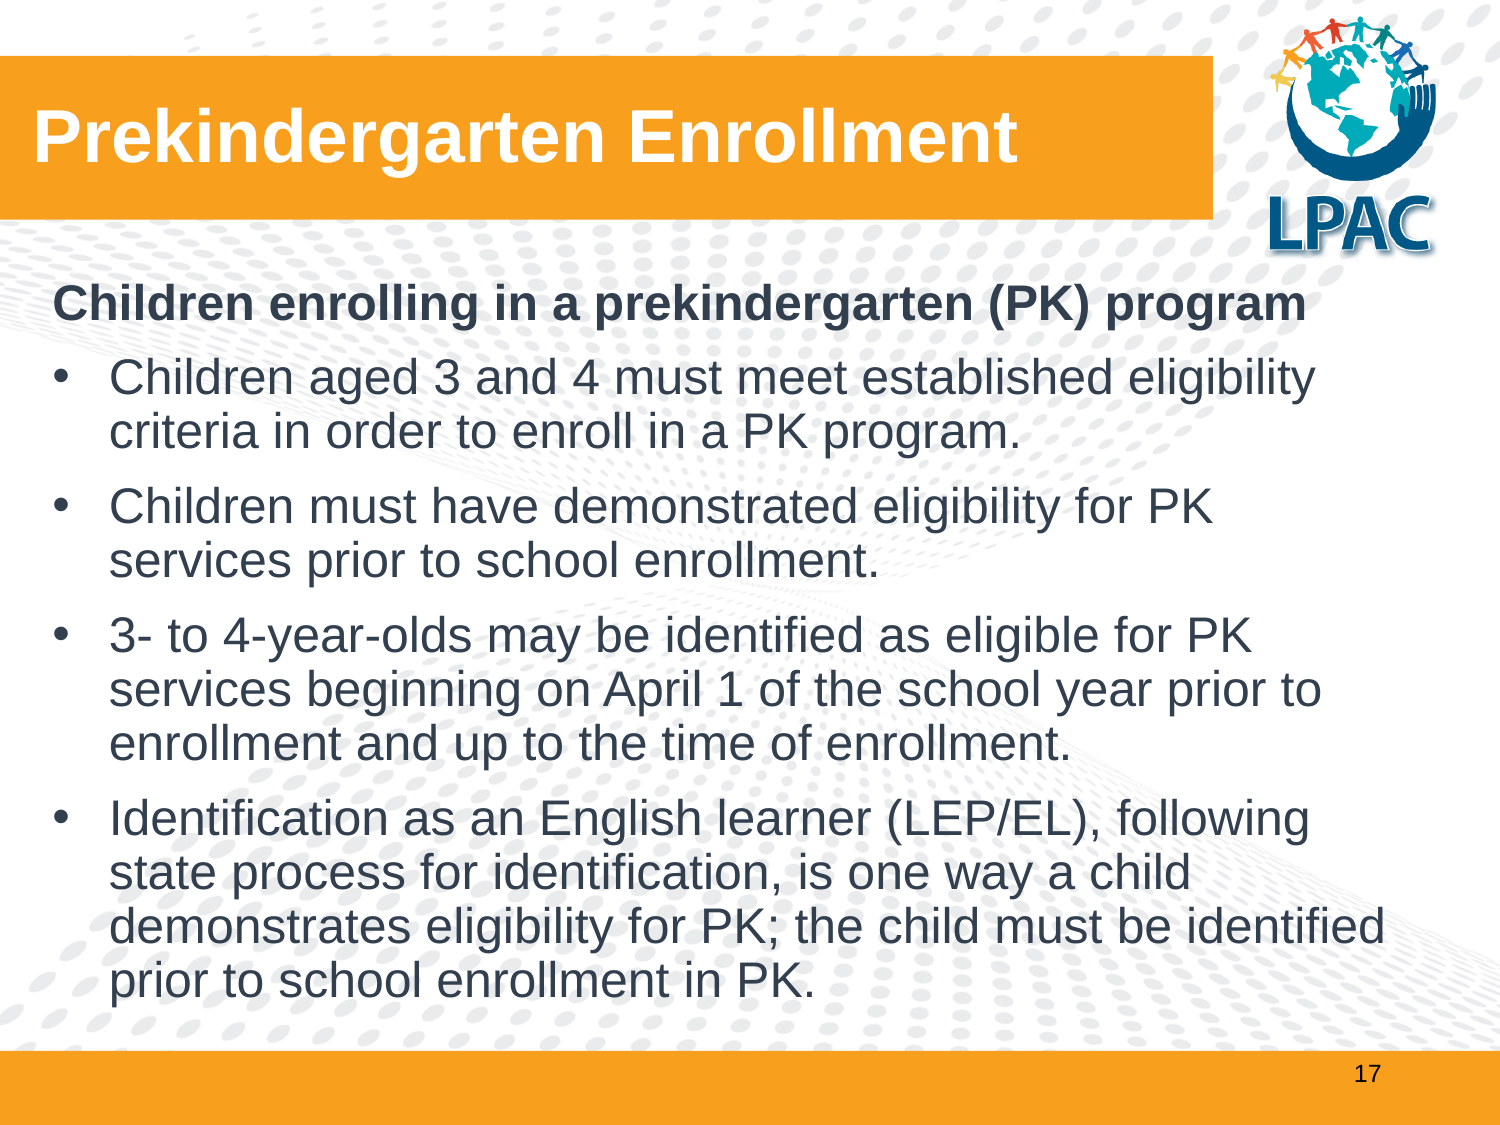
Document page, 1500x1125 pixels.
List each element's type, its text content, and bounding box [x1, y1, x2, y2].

picture [0, 0, 1500, 1050]
slide_number 17 [1059, 1042, 1397, 1103]
title Prekindergarten Enrollment [17, 44, 1368, 232]
list Children enrolling in a prekindergarten (PK) program Children aged 3 and 4 must meet established eligibility criteria in order to enroll in a PK program. Children must have demonstrated eligibility for PK services prior to school enrollment. 3- to 4-year-olds may be identified as eligible for PK services beginning on April 1 of the school year prior to enrollment and up to the time of enrollment. Identification as an English learner (LEP/EL), following state process for identification, is one way a child demonstrates eligibility for PK; the child must be identified prior to school enrollment in PK. [37, 269, 1418, 1014]
